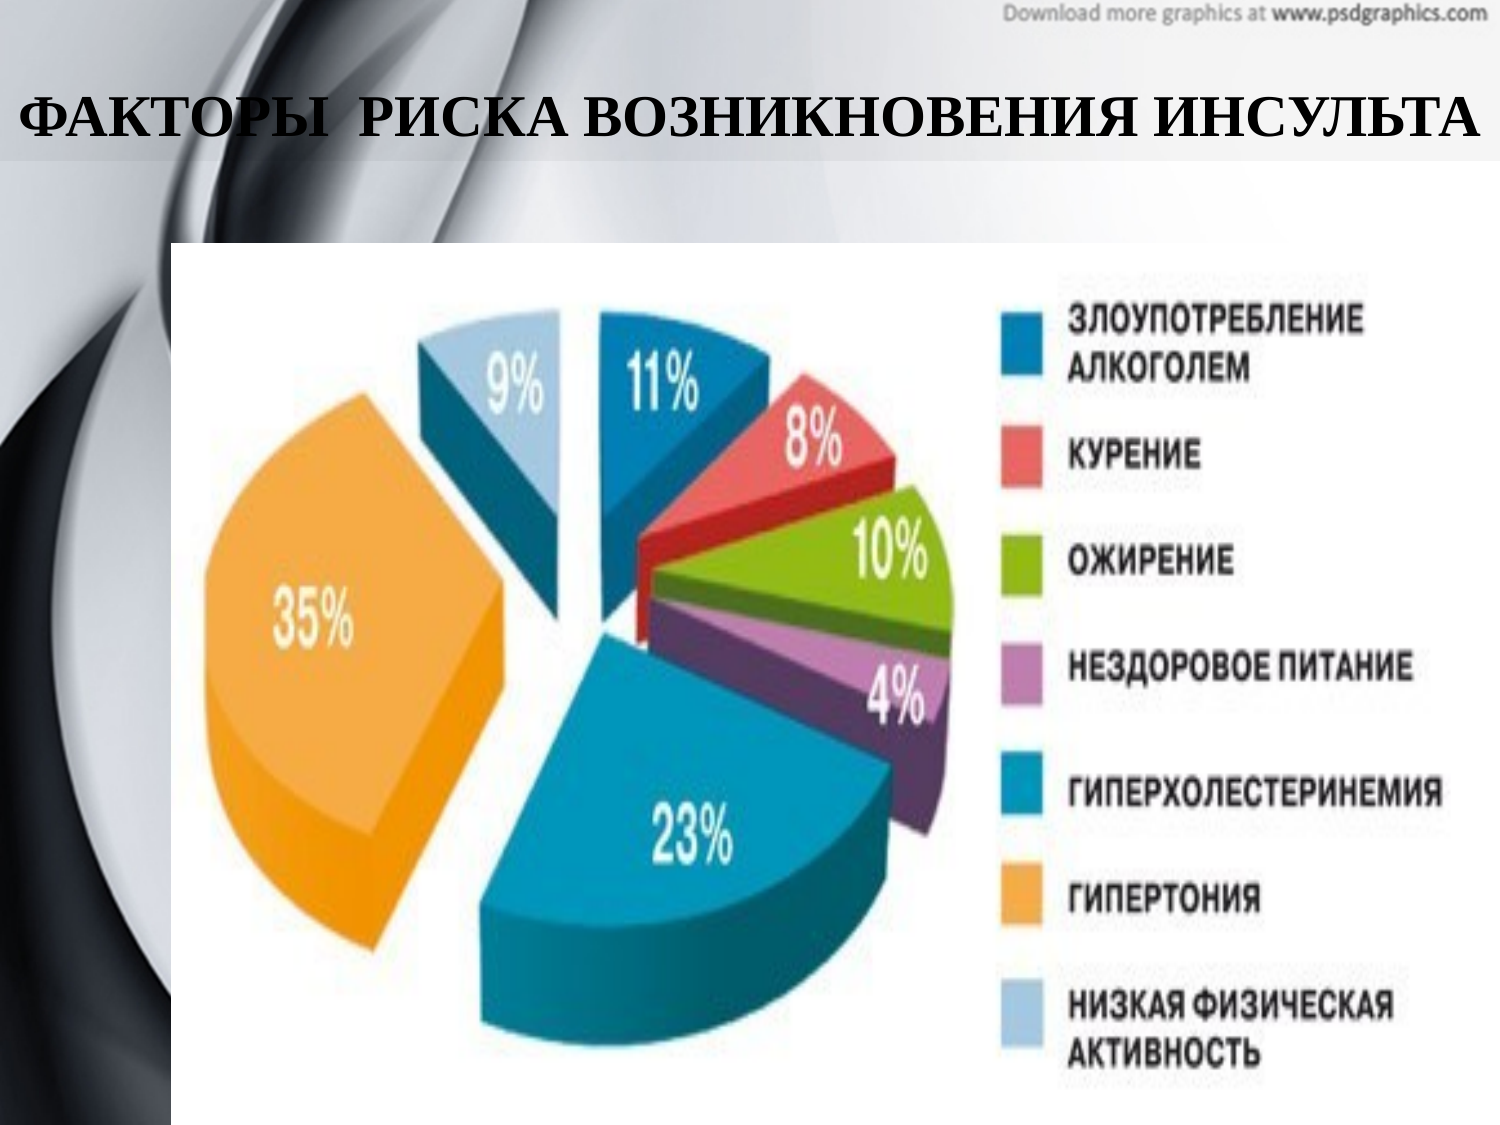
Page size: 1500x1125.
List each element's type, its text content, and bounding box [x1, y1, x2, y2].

title ФАКТОРЫ РИСКА ВОЗНИКНОВЕНИЯ ИНСУЛЬТА [0, 0, 1500, 161]
picture [0, 161, 1500, 1125]
